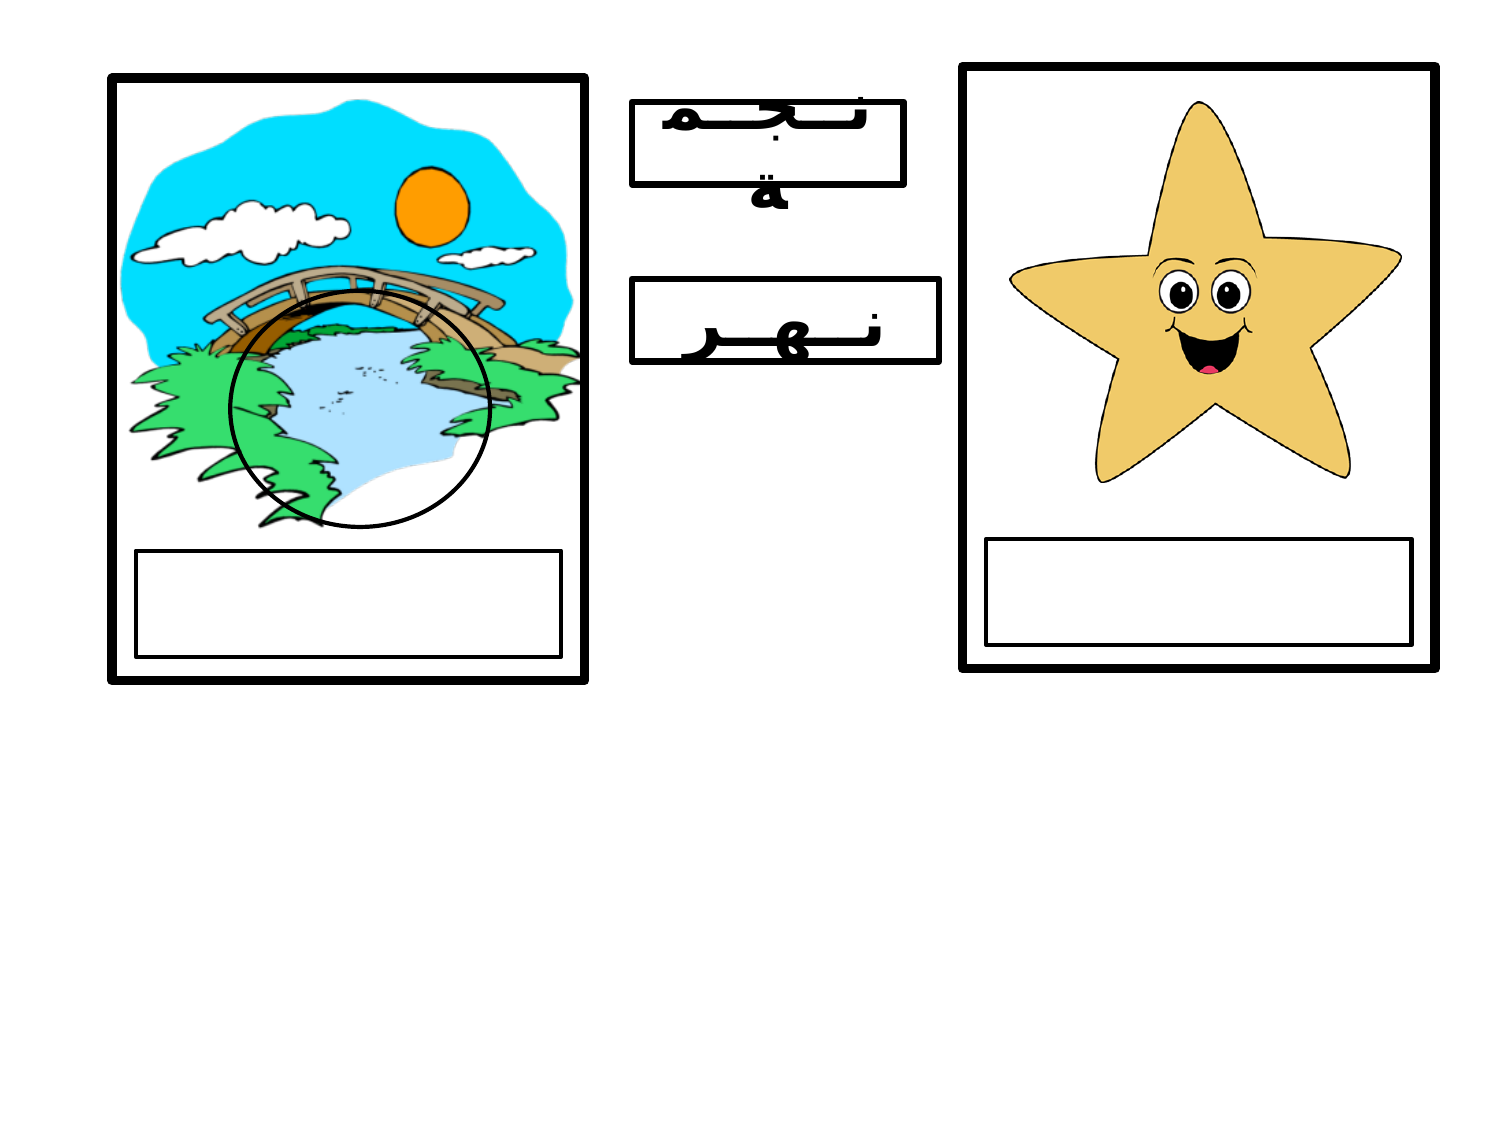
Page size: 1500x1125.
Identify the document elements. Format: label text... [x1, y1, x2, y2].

text_box [961, 64, 1437, 671]
text_box [110, 544, 587, 683]
text_box [984, 537, 1414, 647]
text_box نــجــمة [630, 100, 906, 186]
text_box نــهــر [630, 277, 941, 364]
picture [111, 89, 591, 538]
text_box [110, 76, 587, 89]
text_box [134, 549, 563, 659]
picture [1009, 101, 1402, 483]
